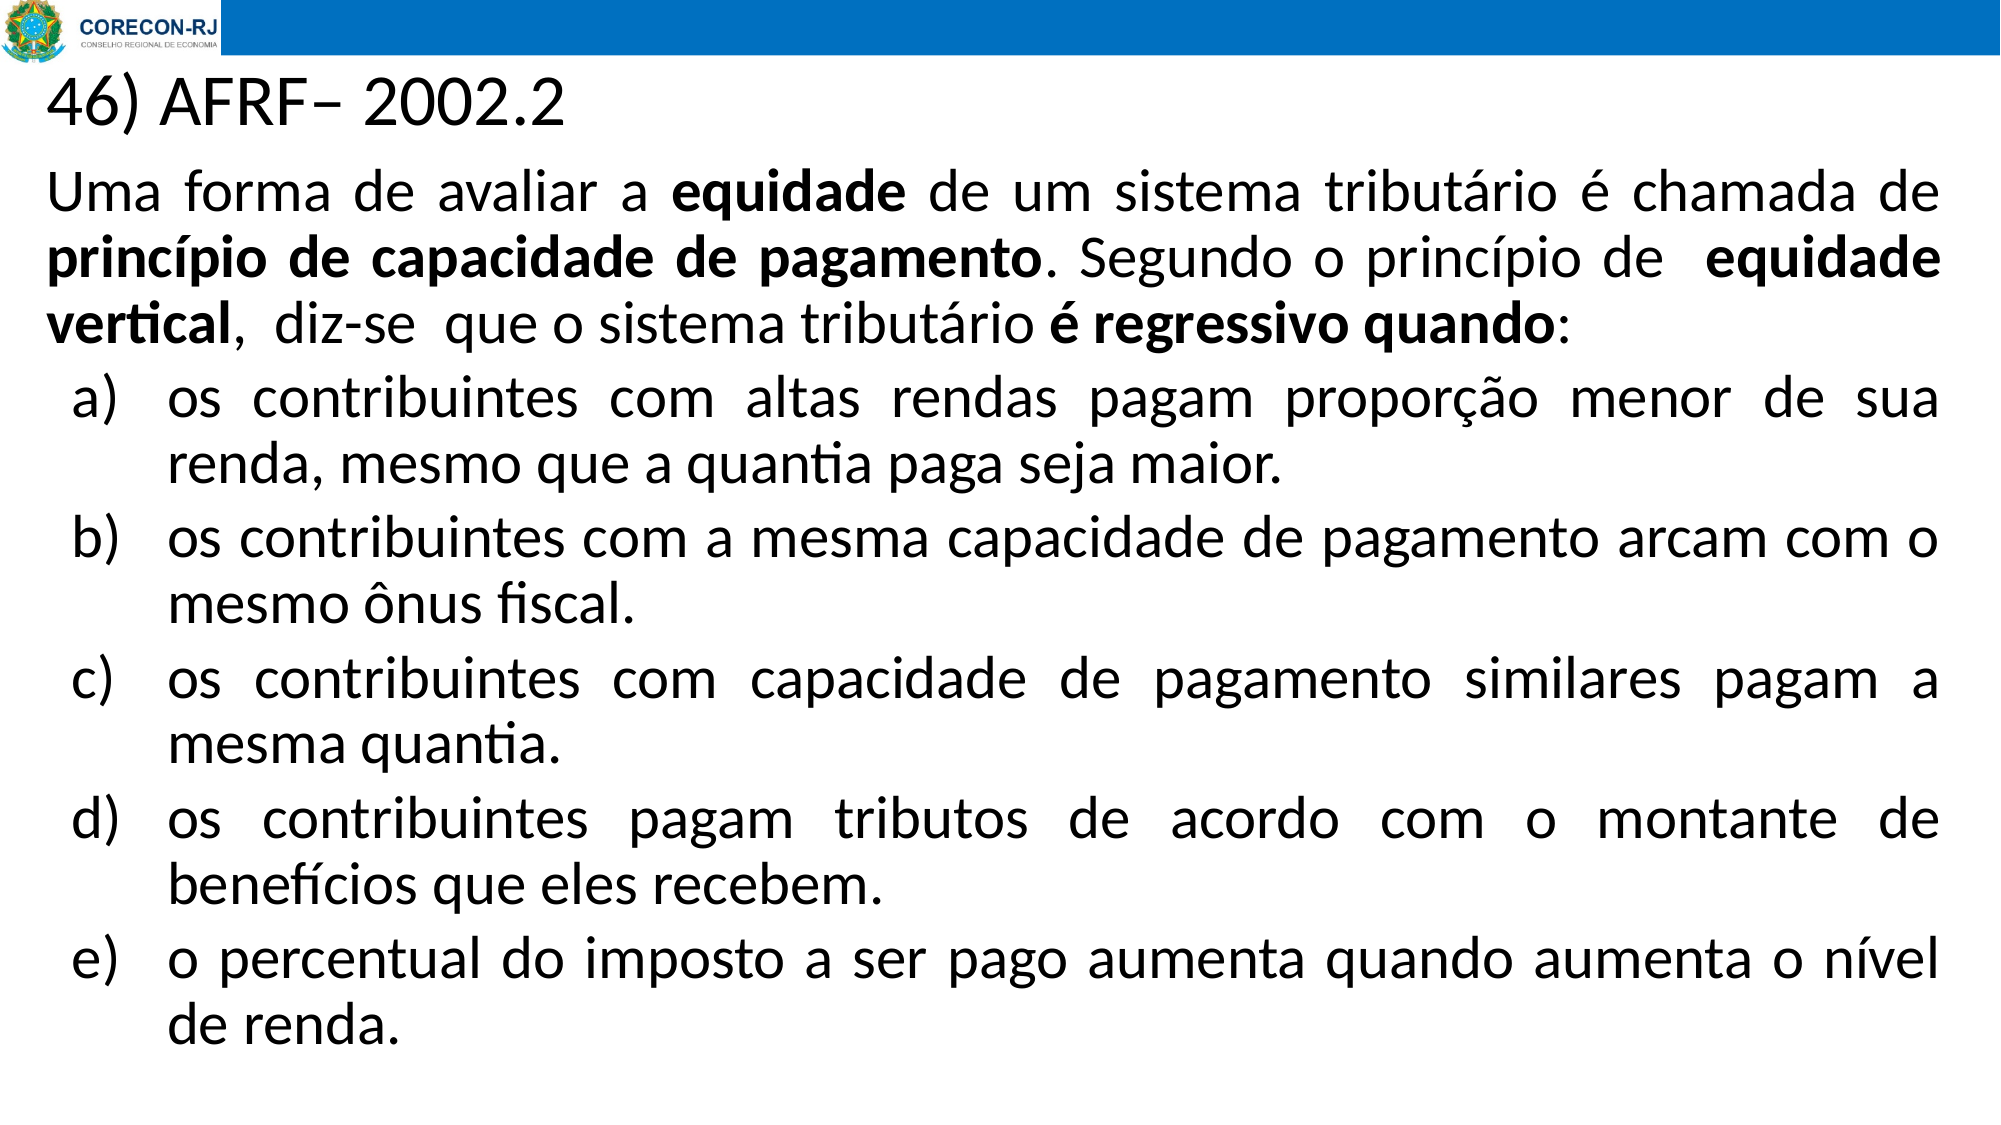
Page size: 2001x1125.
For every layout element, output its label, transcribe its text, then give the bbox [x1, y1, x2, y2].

picture [0, 0, 221, 65]
list 46) AFRF– 2002.2 Uma forma de avaliar a equidade de um sistema tributário é chamada de princípio de capacidade de pagamento. Segundo o princípio de equidade vertical, diz-se que o sistema tributário é regressivo quando: os contribuintes com altas rendas pagam proporção menor de sua renda, mesmo que a quantia paga seja maior. os contribuintes com a mesma capacidade de pagamento arcam com o mesmo ônus fiscal. os contribuintes com capacidade de pagamento similares pagam a mesma quantia. os contribuintes pagam tributos de acordo com o montante de benefícios que eles recebem. o percentual do imposto a ser pago aumenta quando aumenta o nível de renda. [31, 54, 1957, 1077]
